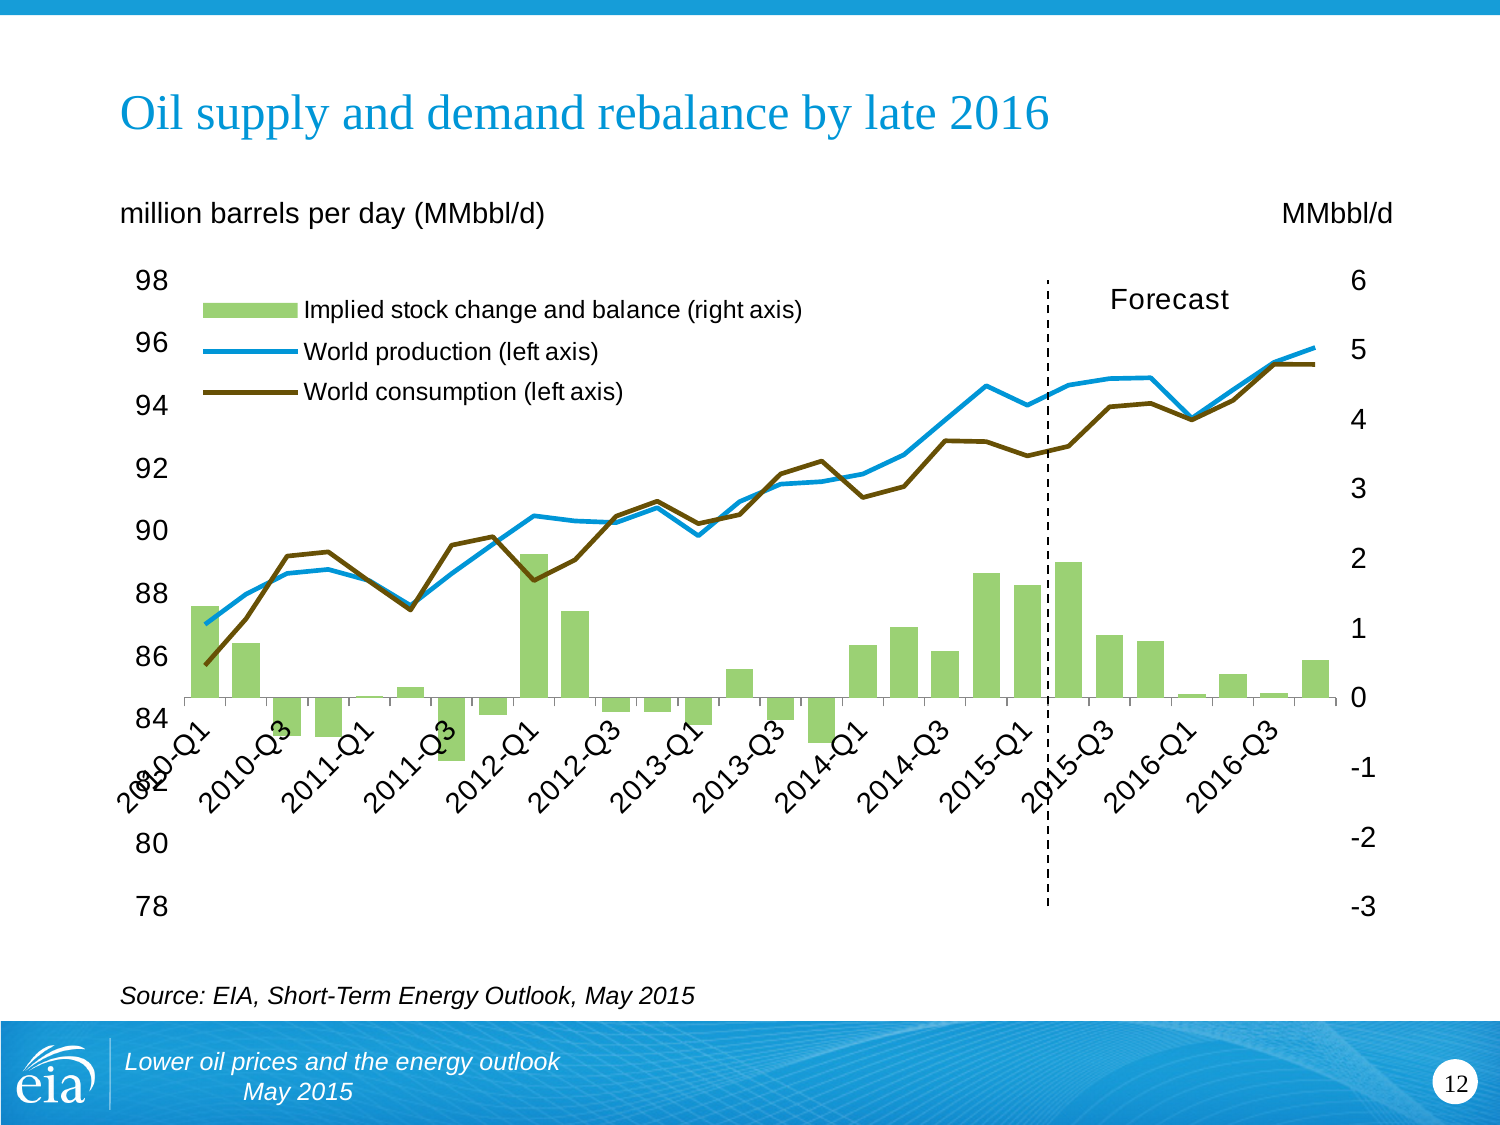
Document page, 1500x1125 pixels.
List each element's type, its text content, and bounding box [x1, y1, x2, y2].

list Source: EIA, Short-Term Energy Outlook, May 2015 [105, 976, 1409, 1017]
list million barrels per day (MMbbl/d) [105, 146, 762, 237]
list MMbbl/d [769, 146, 1409, 237]
slide_number 12 [1425, 1053, 1488, 1113]
picture [2, 1021, 1500, 1125]
footer Lower oil prices and the energy outlook May 2015 [109, 1048, 805, 1113]
title Oil supply and demand rebalance by late 2016 [105, 11, 1425, 140]
chart [104, 250, 1409, 970]
